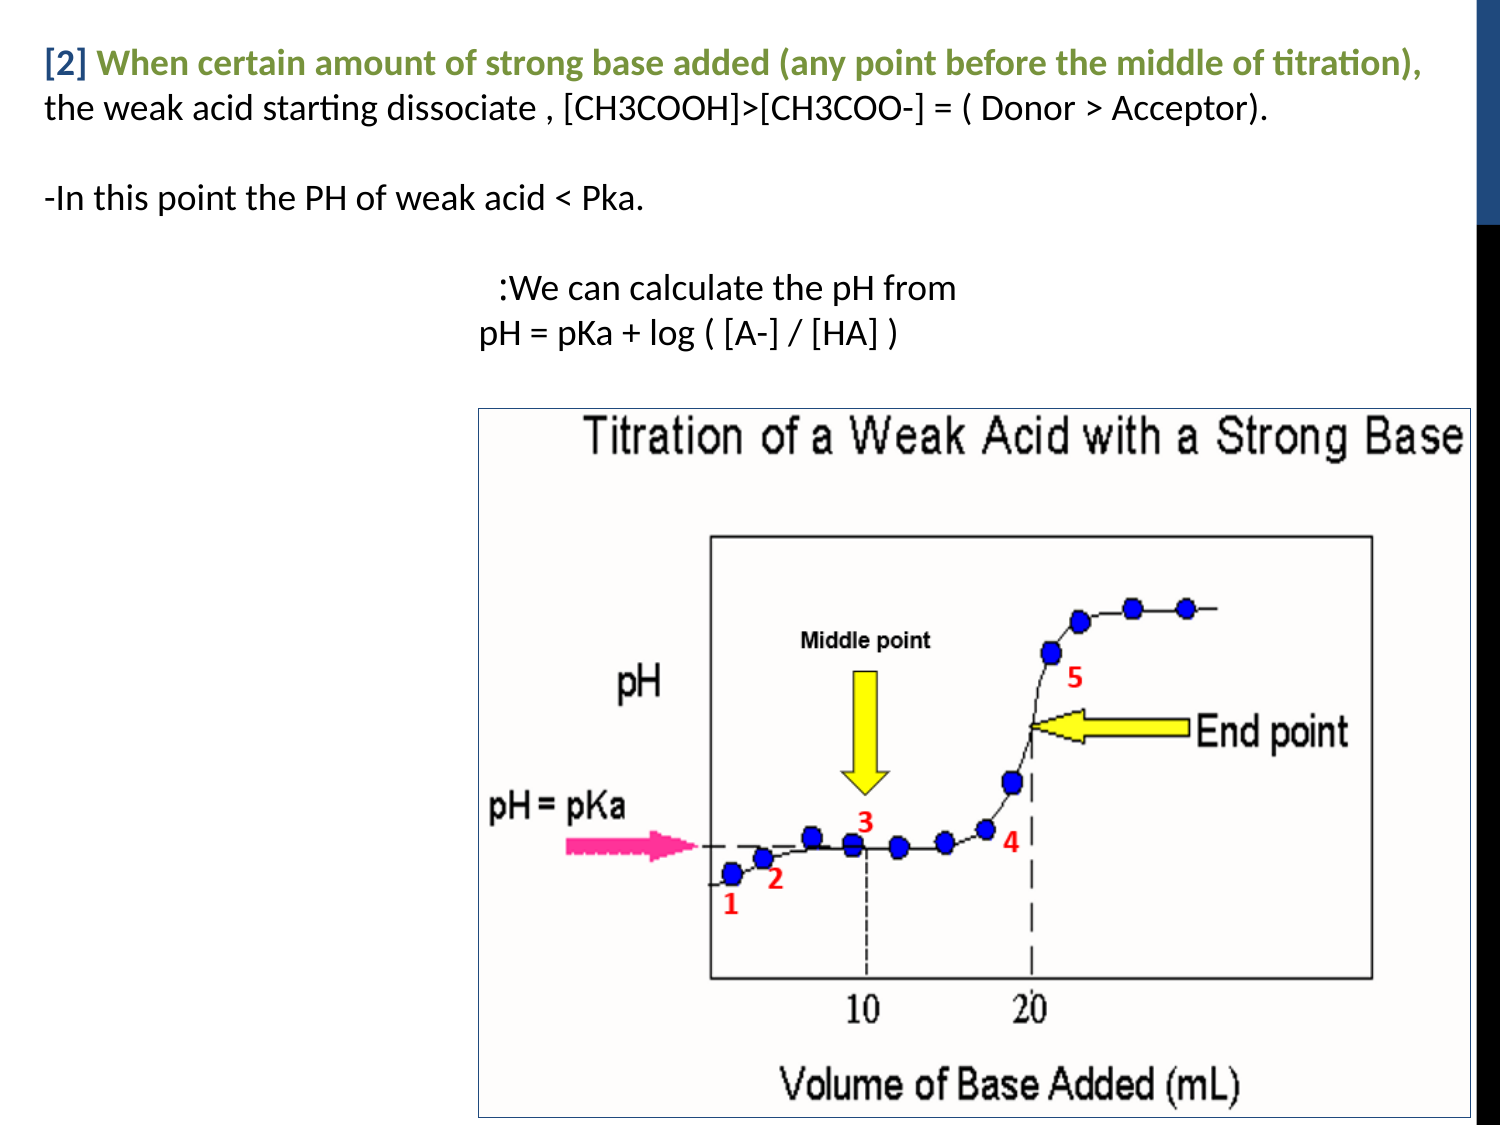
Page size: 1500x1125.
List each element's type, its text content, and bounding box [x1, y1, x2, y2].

text_box [2] When certain amount of strong base added (any point before the middle of titration), the weak acid starting dissociate , [CH3COOH]>[CH3COO-] = ( Donor > Acceptor). -In this point the PH of weak acid < Pka. We can calculate the pH from: pH = pKa + log ( [A-] / [HA] ) [29, 30, 1471, 406]
picture [477, 408, 1471, 1118]
